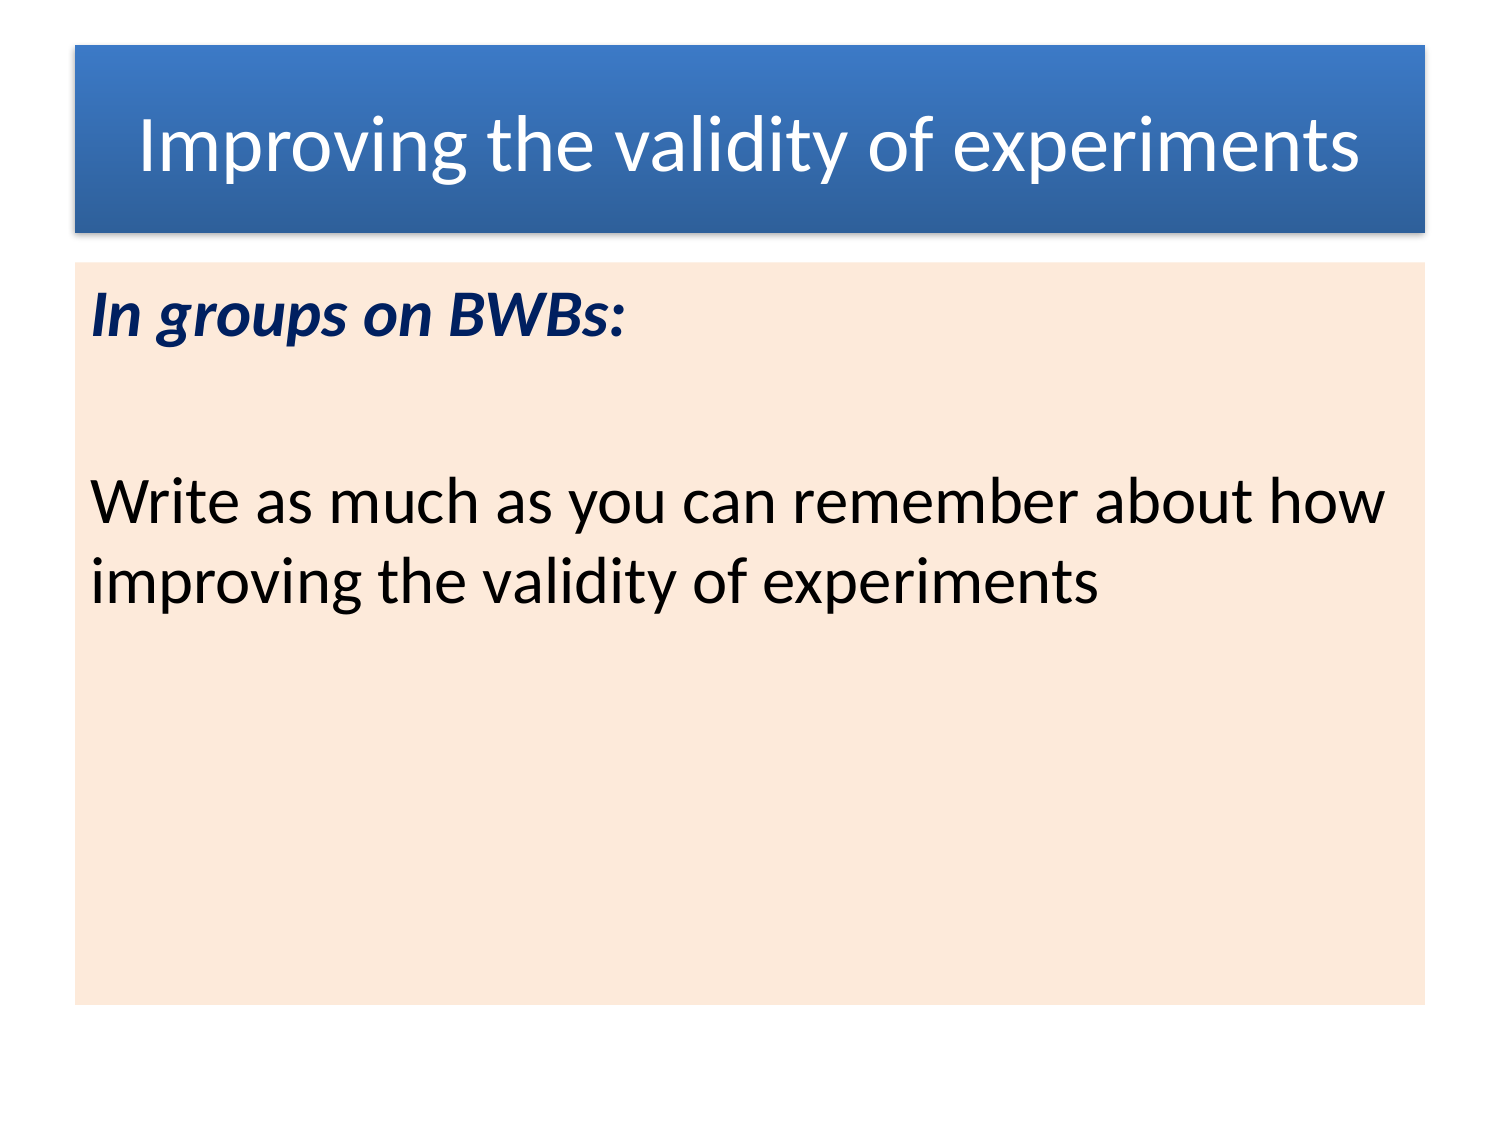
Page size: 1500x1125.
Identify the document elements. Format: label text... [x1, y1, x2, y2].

list In groups on BWBs: Write as much as you can remember about how improving the validity of experiments [75, 262, 1425, 1005]
title Improving the validity of experiments [75, 45, 1425, 233]
